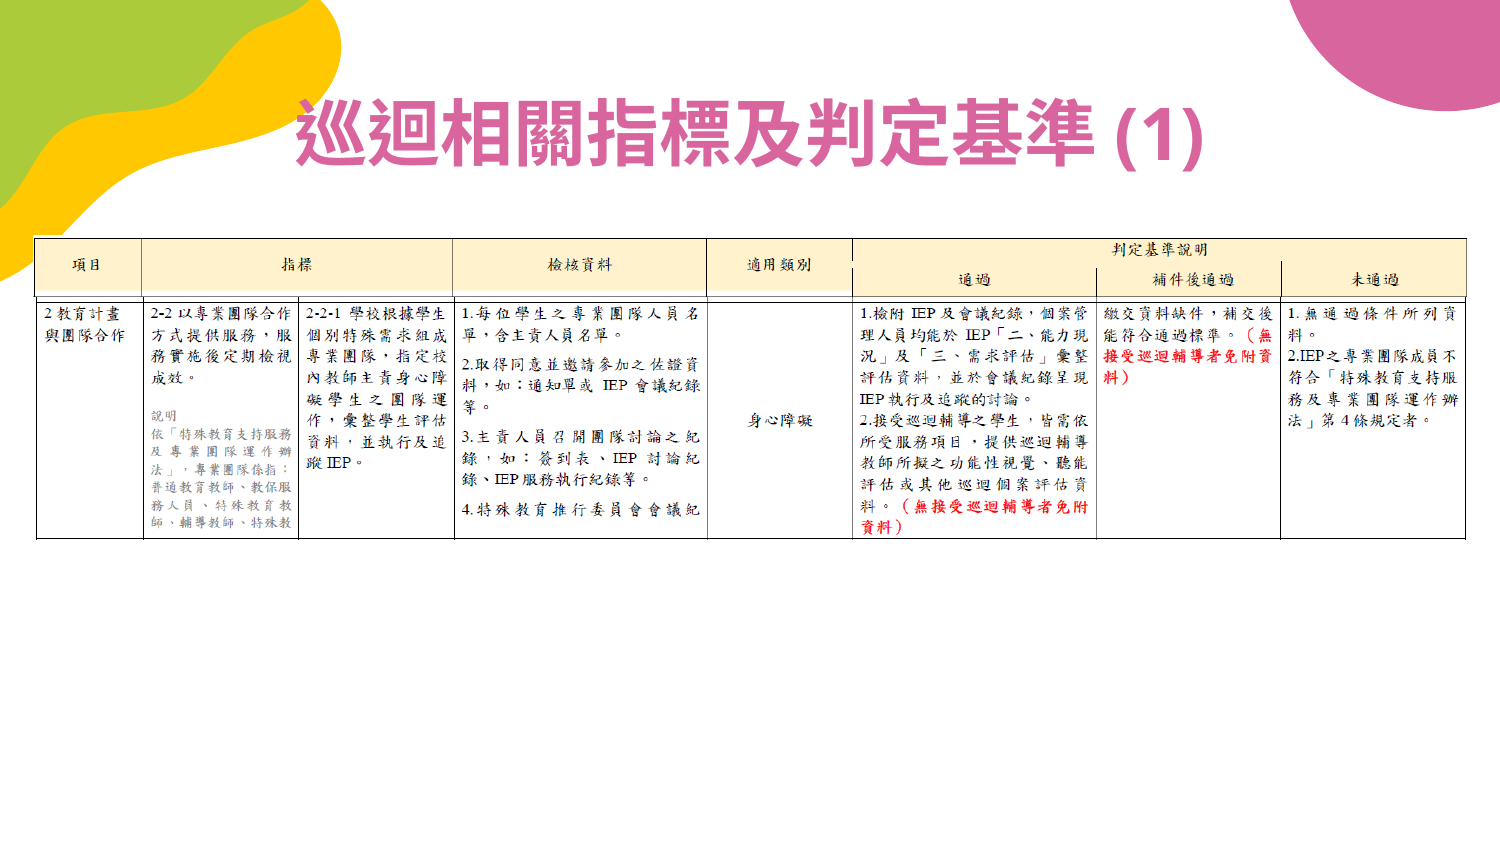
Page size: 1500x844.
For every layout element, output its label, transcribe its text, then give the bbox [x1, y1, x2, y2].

title 巡迴相關指標及判定基準(1) [118, 72, 1382, 167]
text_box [33, 235, 1467, 542]
